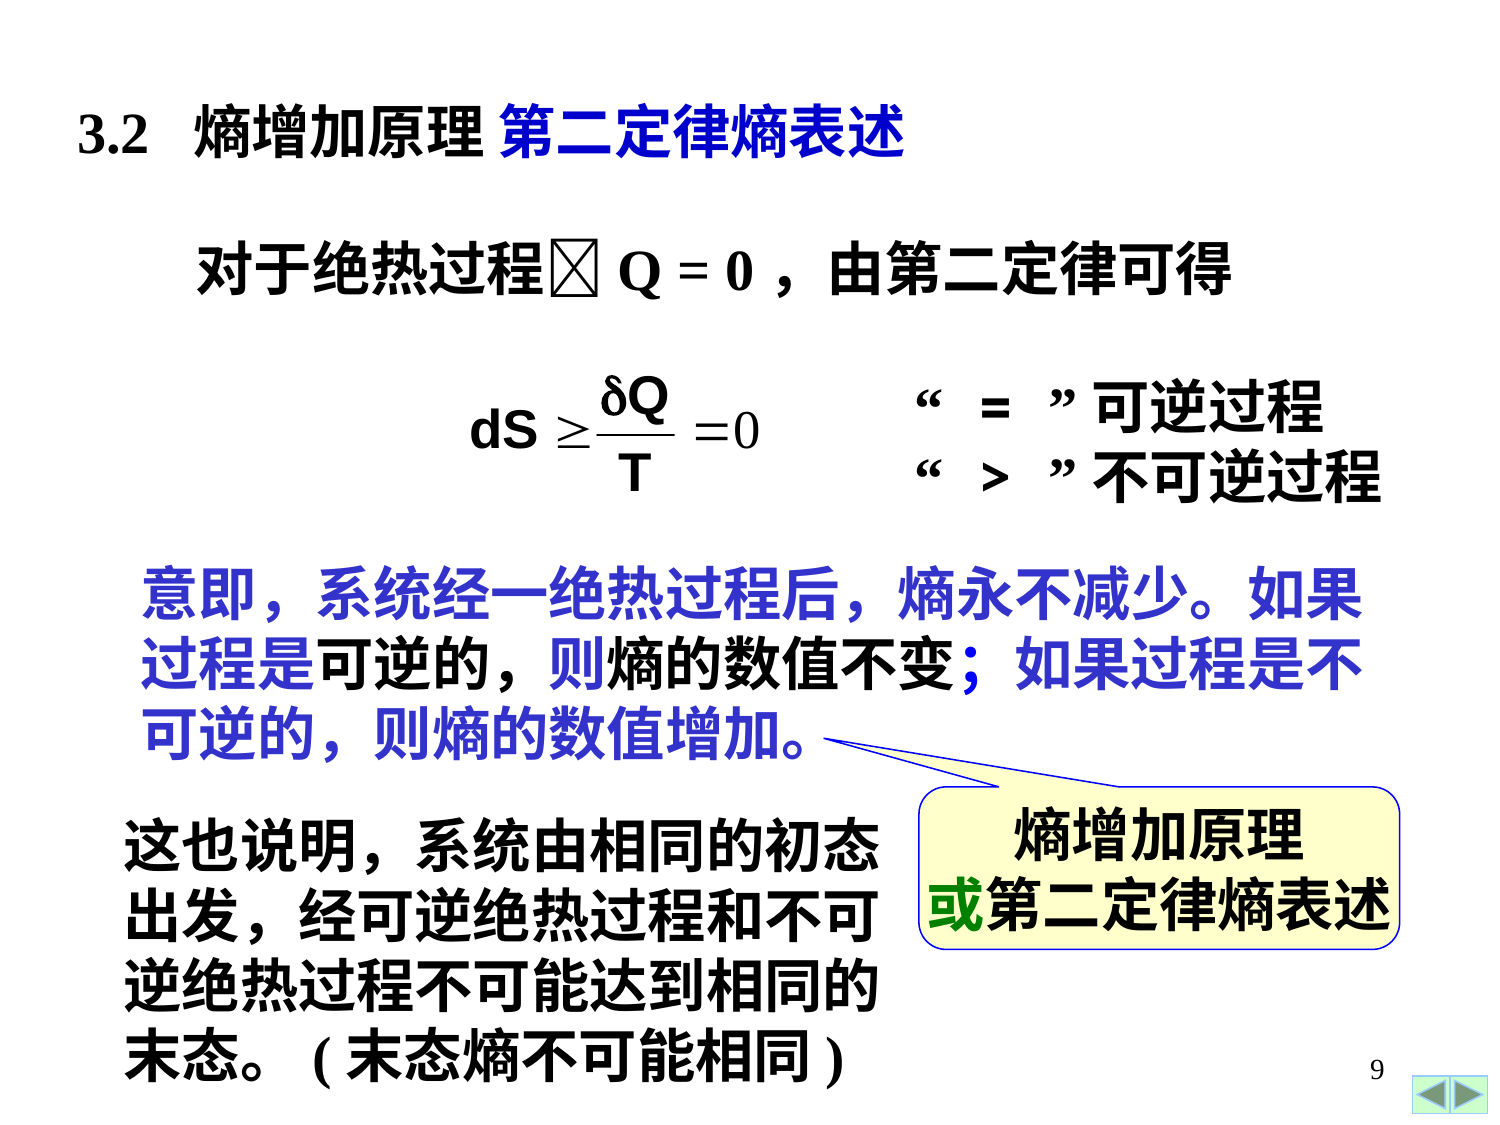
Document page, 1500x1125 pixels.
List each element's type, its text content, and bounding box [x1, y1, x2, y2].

text_box 对于绝热过程Q = 0，由第二定律可得 [180, 225, 1249, 310]
text_box 这也说明，系统由相同的初态出发，经可逆绝热过程和不可逆绝热过程不可能达到相同的末态。(末态熵不可能相同) [108, 801, 916, 1097]
text_box “ = ”可逆过程 “ > ”不可逆过程 [899, 362, 1406, 518]
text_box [462, 362, 769, 504]
slide_number 9 [1087, 1042, 1401, 1119]
text_box 熵增加原理 或第二定律熵表述 [918, 775, 1400, 950]
text_box 3.2 熵增加原理 第二定律熵表述 [62, 87, 951, 173]
text_box 意即，系统经一绝热过程后，熵永不减少。如果 过程是可逆的，则熵的数值不变；如果过程是不 可逆的，则熵的数值增加。 [126, 549, 1379, 775]
